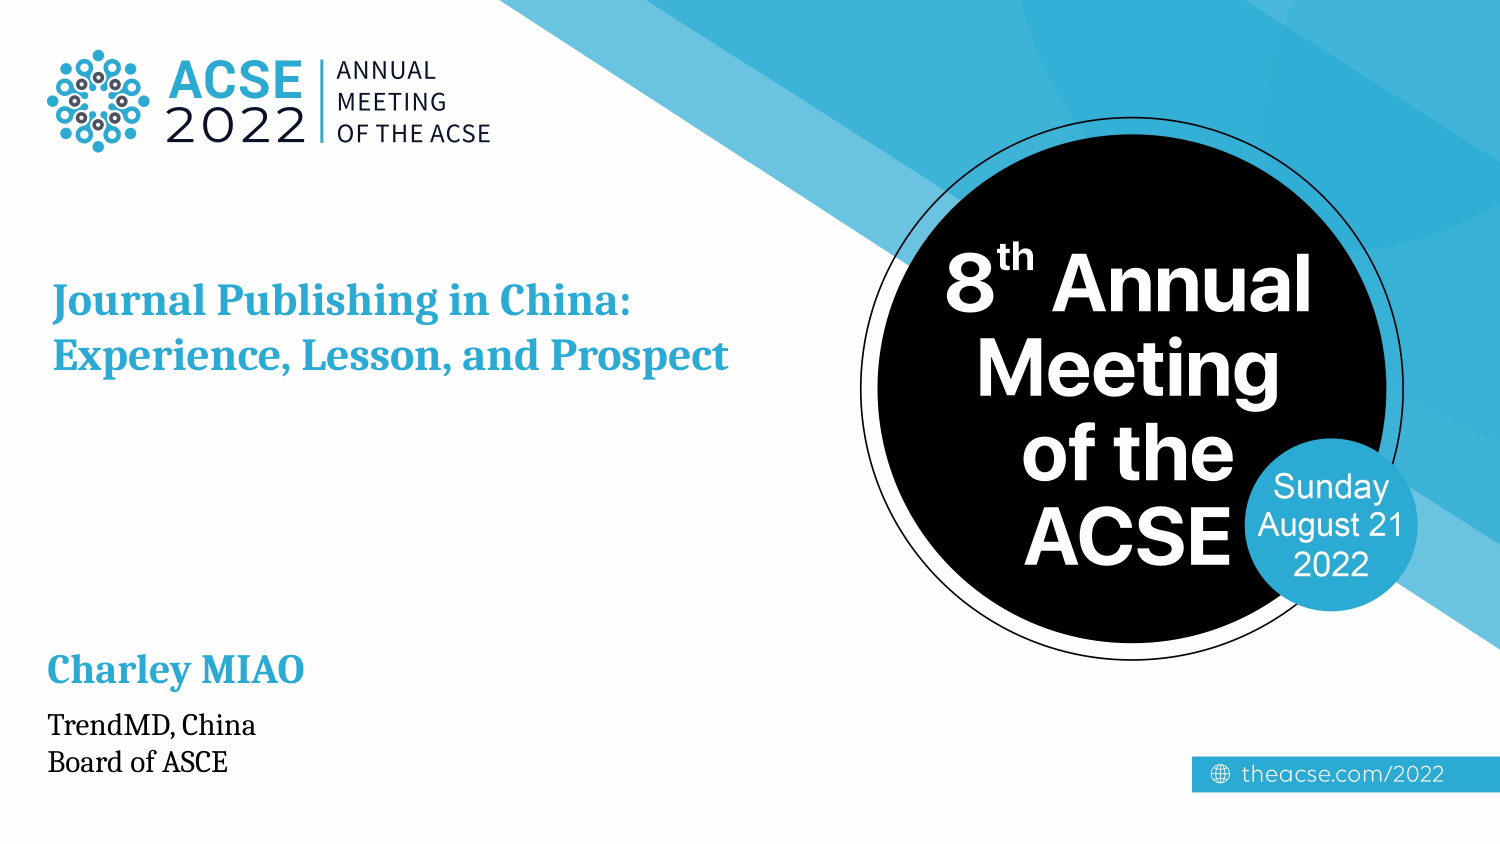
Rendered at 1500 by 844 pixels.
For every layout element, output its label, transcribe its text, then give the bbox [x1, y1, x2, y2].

subtitle Journal Publishing in China: Experience, Lesson, and Prospect [37, 262, 913, 610]
text_box TrendMD, China Board of ASCE [32, 696, 808, 800]
picture [0, 0, 1500, 844]
text_box Charley MIAO [32, 634, 808, 682]
